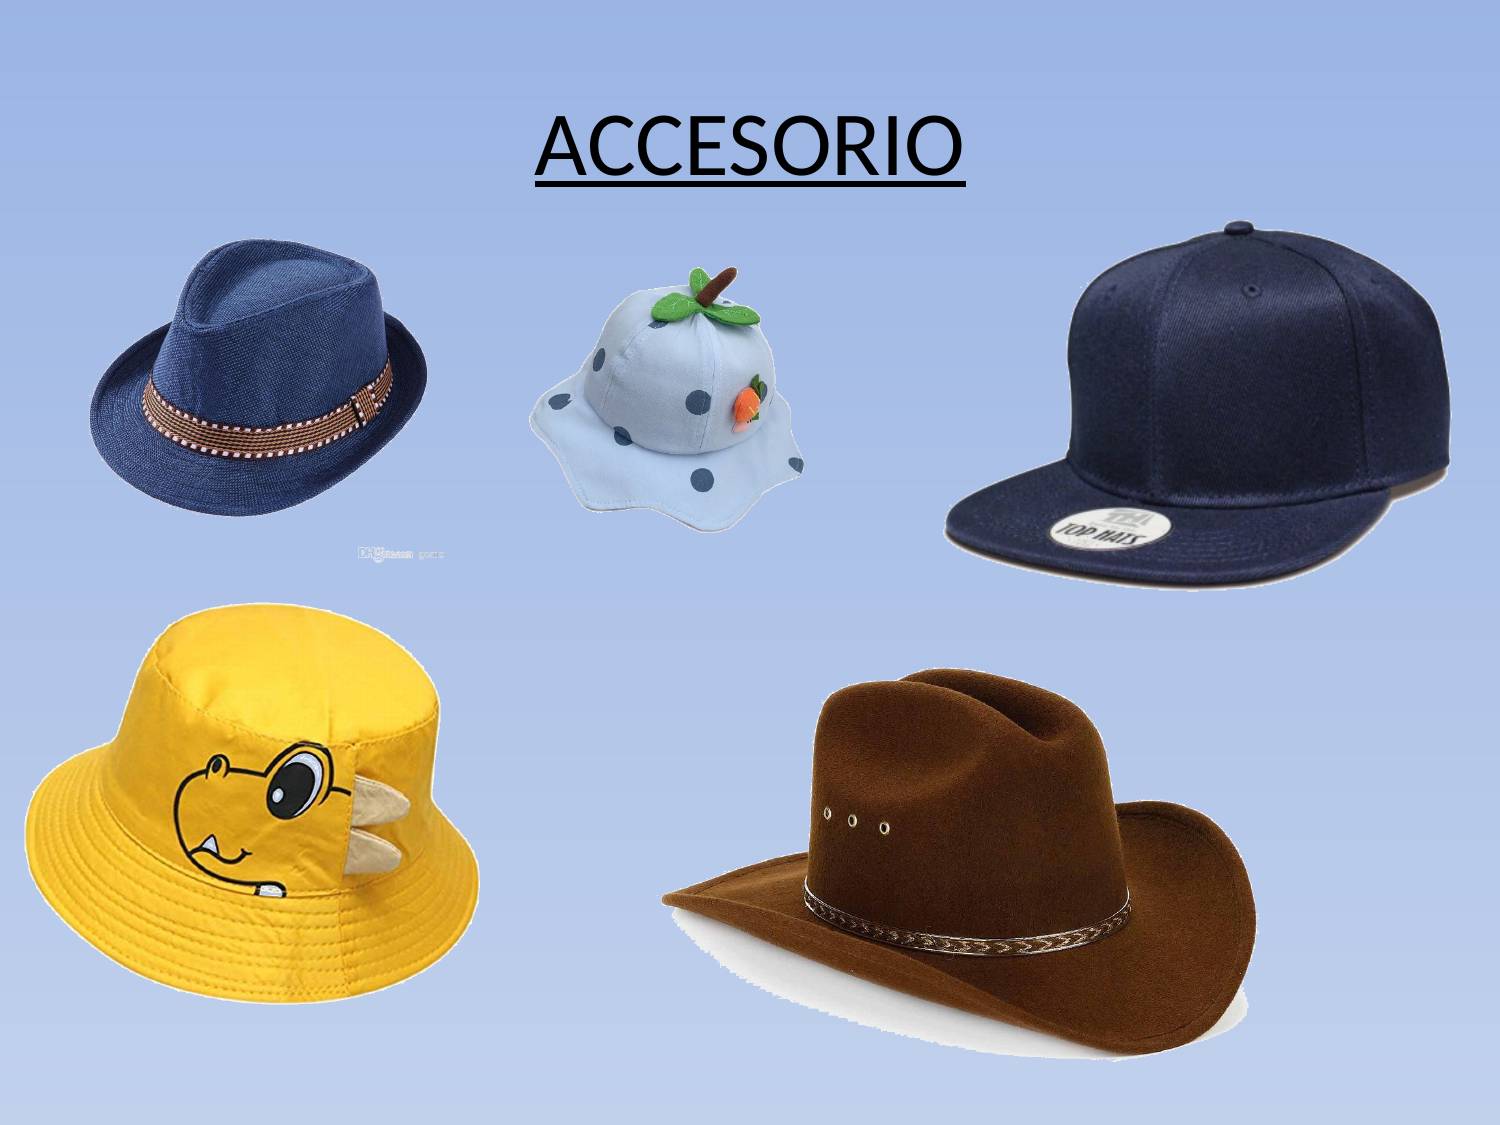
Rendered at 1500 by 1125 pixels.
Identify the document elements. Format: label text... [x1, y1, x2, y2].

title ACCESORIO [75, 45, 921, 233]
picture [17, 40, 1467, 1125]
